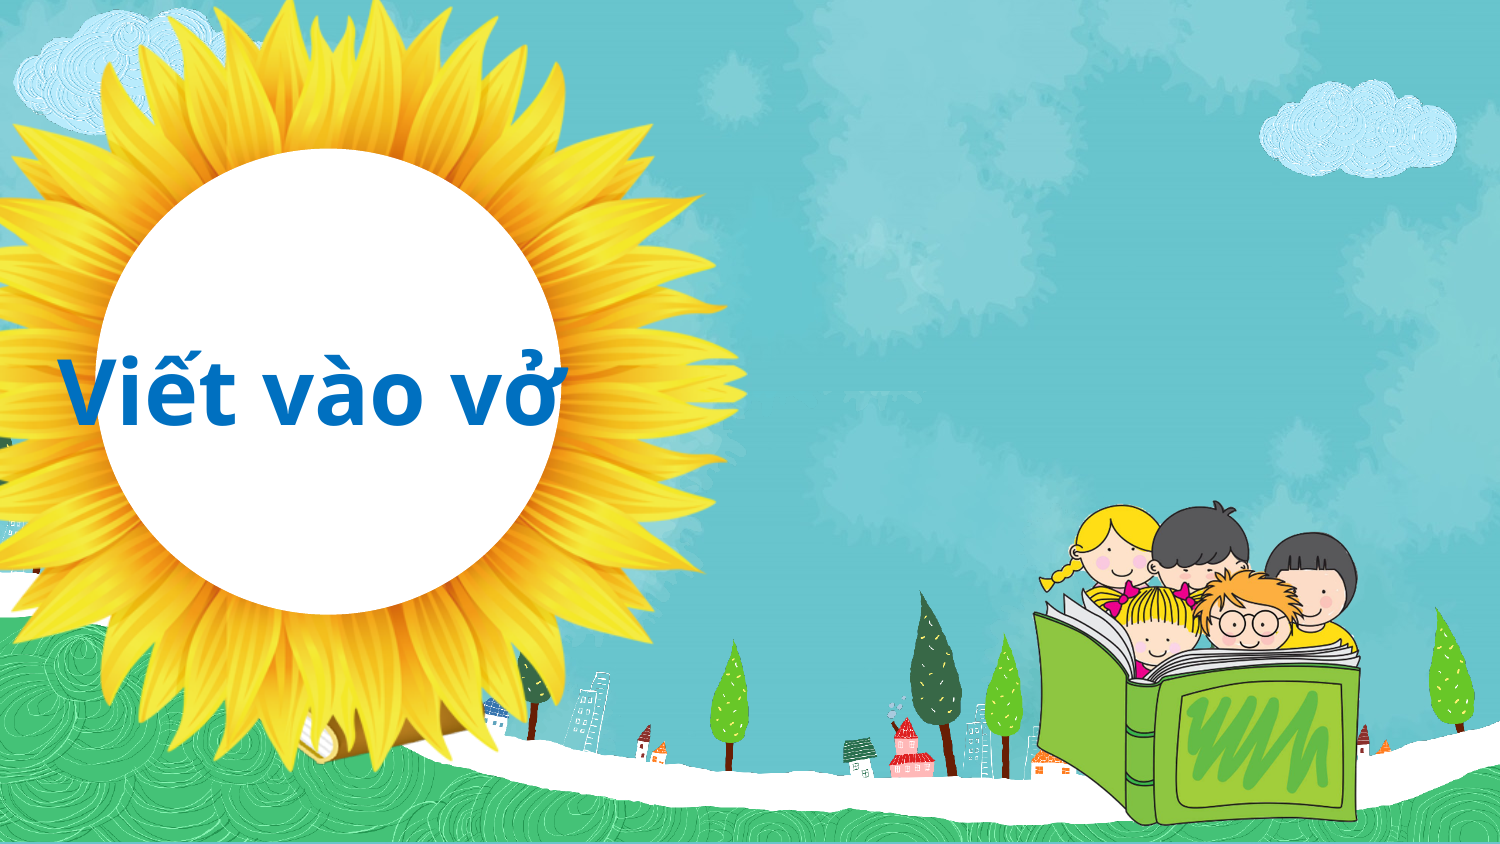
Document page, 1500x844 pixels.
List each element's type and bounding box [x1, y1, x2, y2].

text_box [0, 0, 758, 777]
picture [0, 0, 1500, 844]
